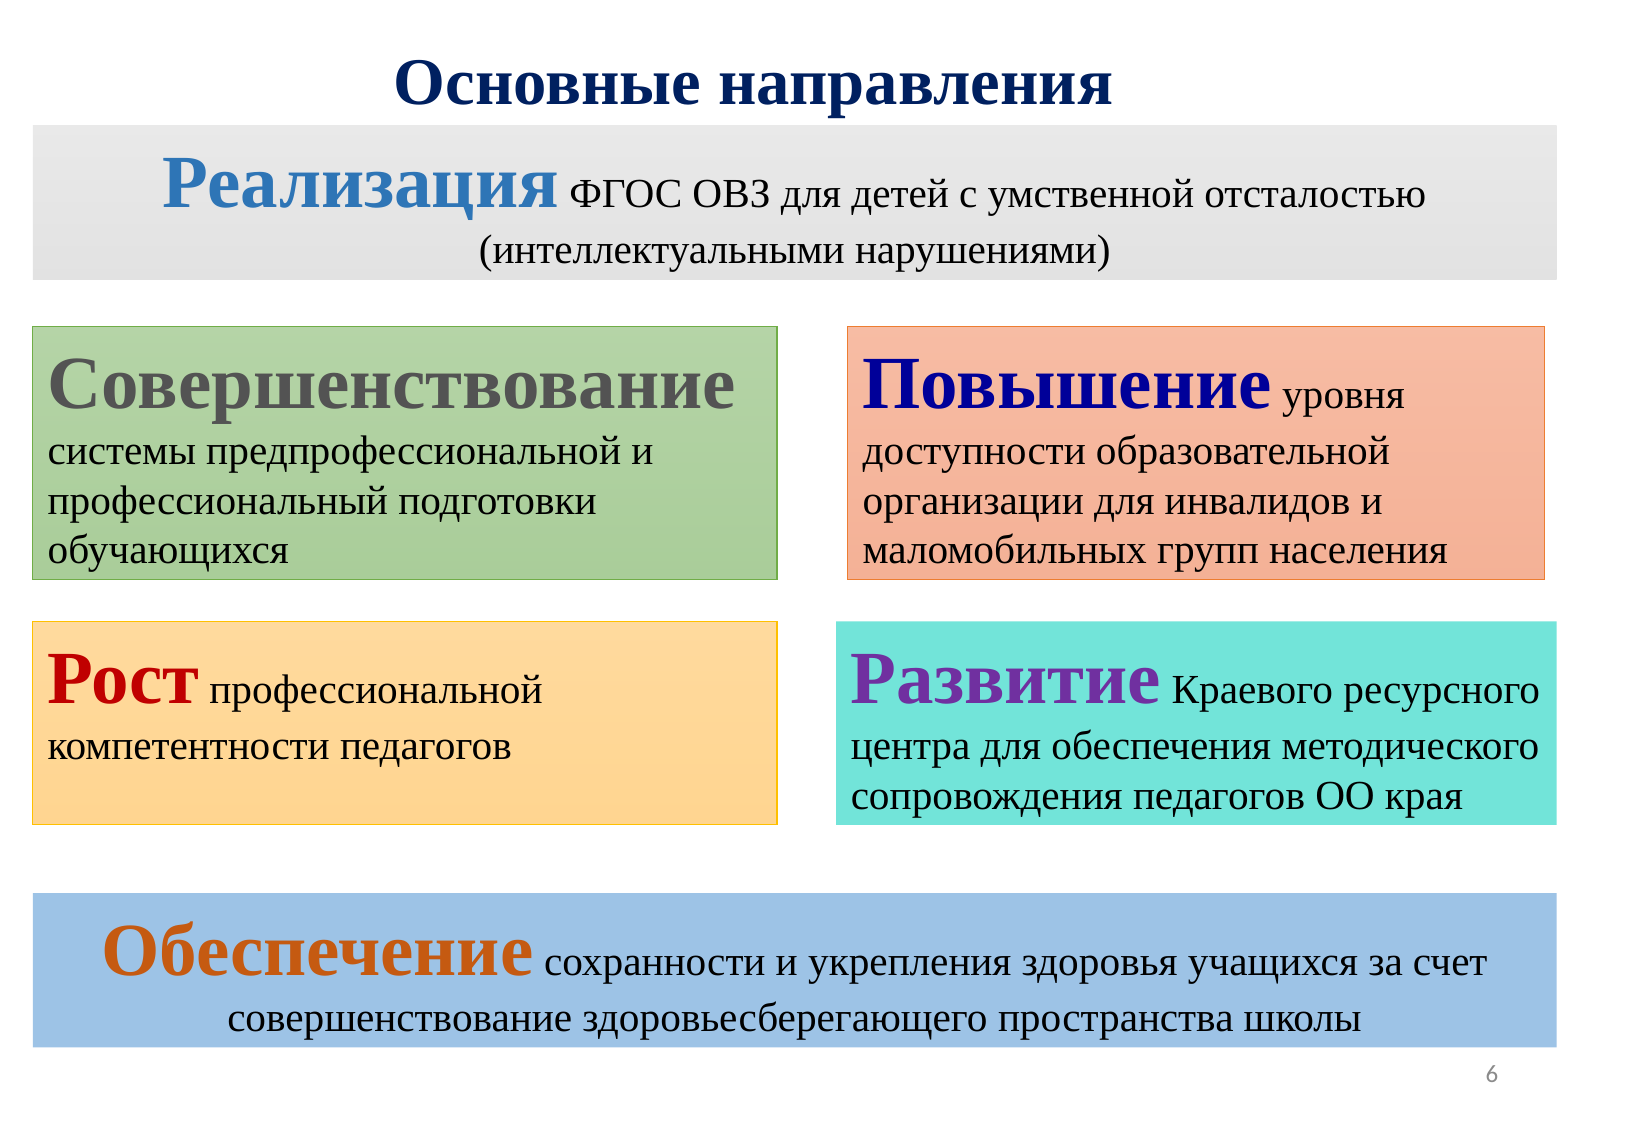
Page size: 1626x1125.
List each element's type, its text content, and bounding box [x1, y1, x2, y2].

text_box Основные направления [379, 30, 1146, 125]
text_box Развитие Краевого ресурсного центра для обеспечения методического сопровождения педагогов ОО края [836, 621, 1557, 825]
slide_number 6 [1147, 1048, 1514, 1103]
text_box Совершенствование системы предпрофессиональной и профессиональный подготовки обучающихся [32, 326, 778, 580]
text_box Реализация ФГОС ОВЗ для детей с умственной отсталостью (интеллектуальными нарушениями) [32, 125, 1557, 280]
text_box Повышение уровня доступности образовательной организации для инвалидов и маломобильных групп населения [847, 326, 1545, 580]
text_box Рост профессиональной компетентности педагогов [32, 621, 778, 825]
text_box Обеспечение сохранности и укрепления здоровья учащихся за счет совершенствование здоровьесберегающего пространства школы [32, 893, 1557, 1048]
